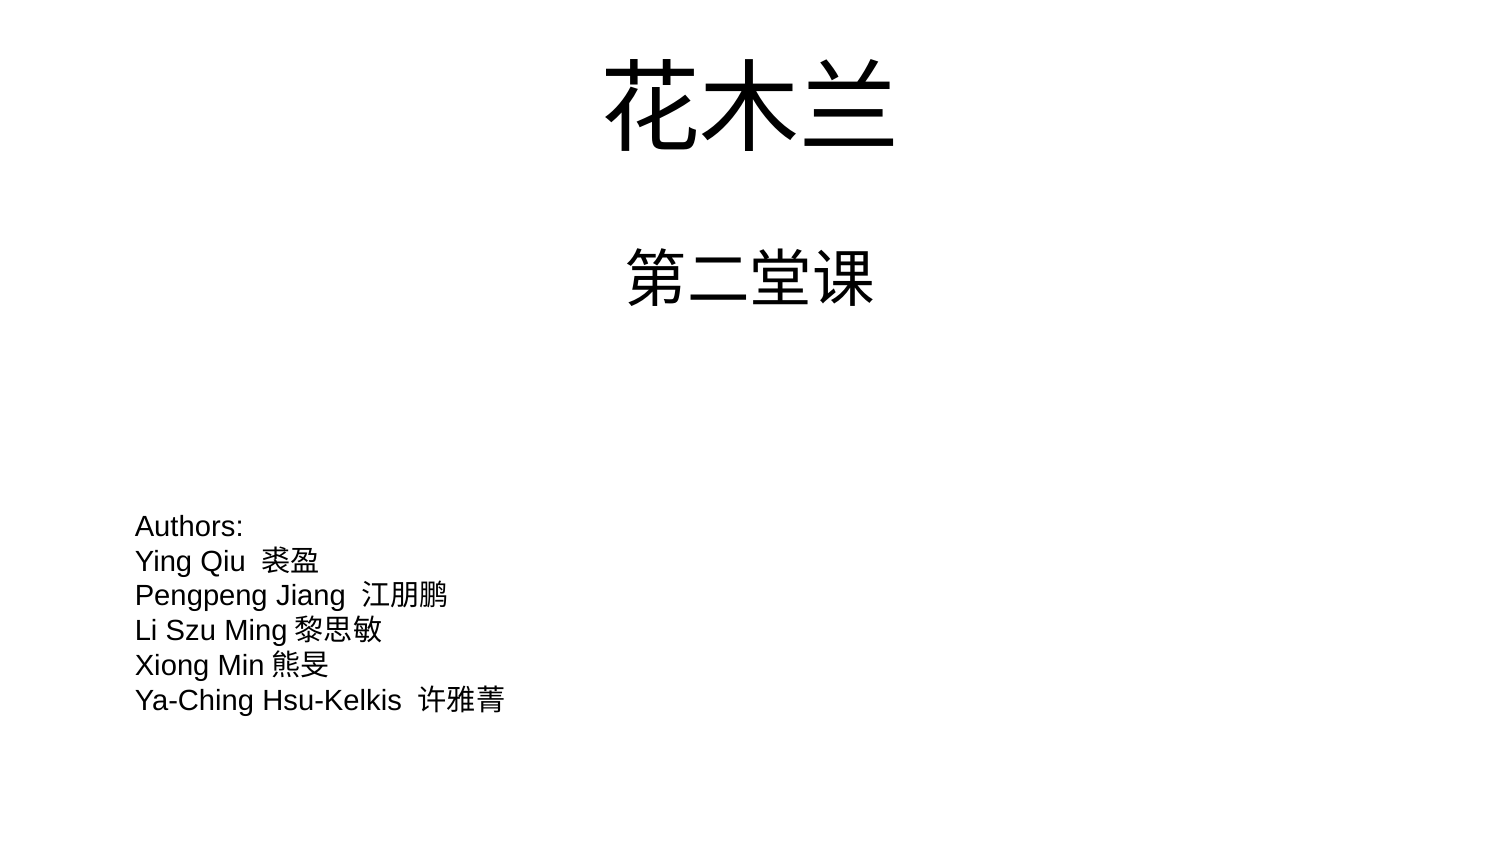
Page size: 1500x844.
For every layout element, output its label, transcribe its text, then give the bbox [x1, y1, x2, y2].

title 花木兰 第二堂课 [51, 122, 1449, 459]
subtitle Authors: Ying Qiu 裘盈 Pengpeng Jiang 江朋鹏 Li Szu Ming黎思敏 Xiong Min熊旻 Ya-Ching Hsu-Kelkis 许雅菁 [119, 421, 543, 773]
